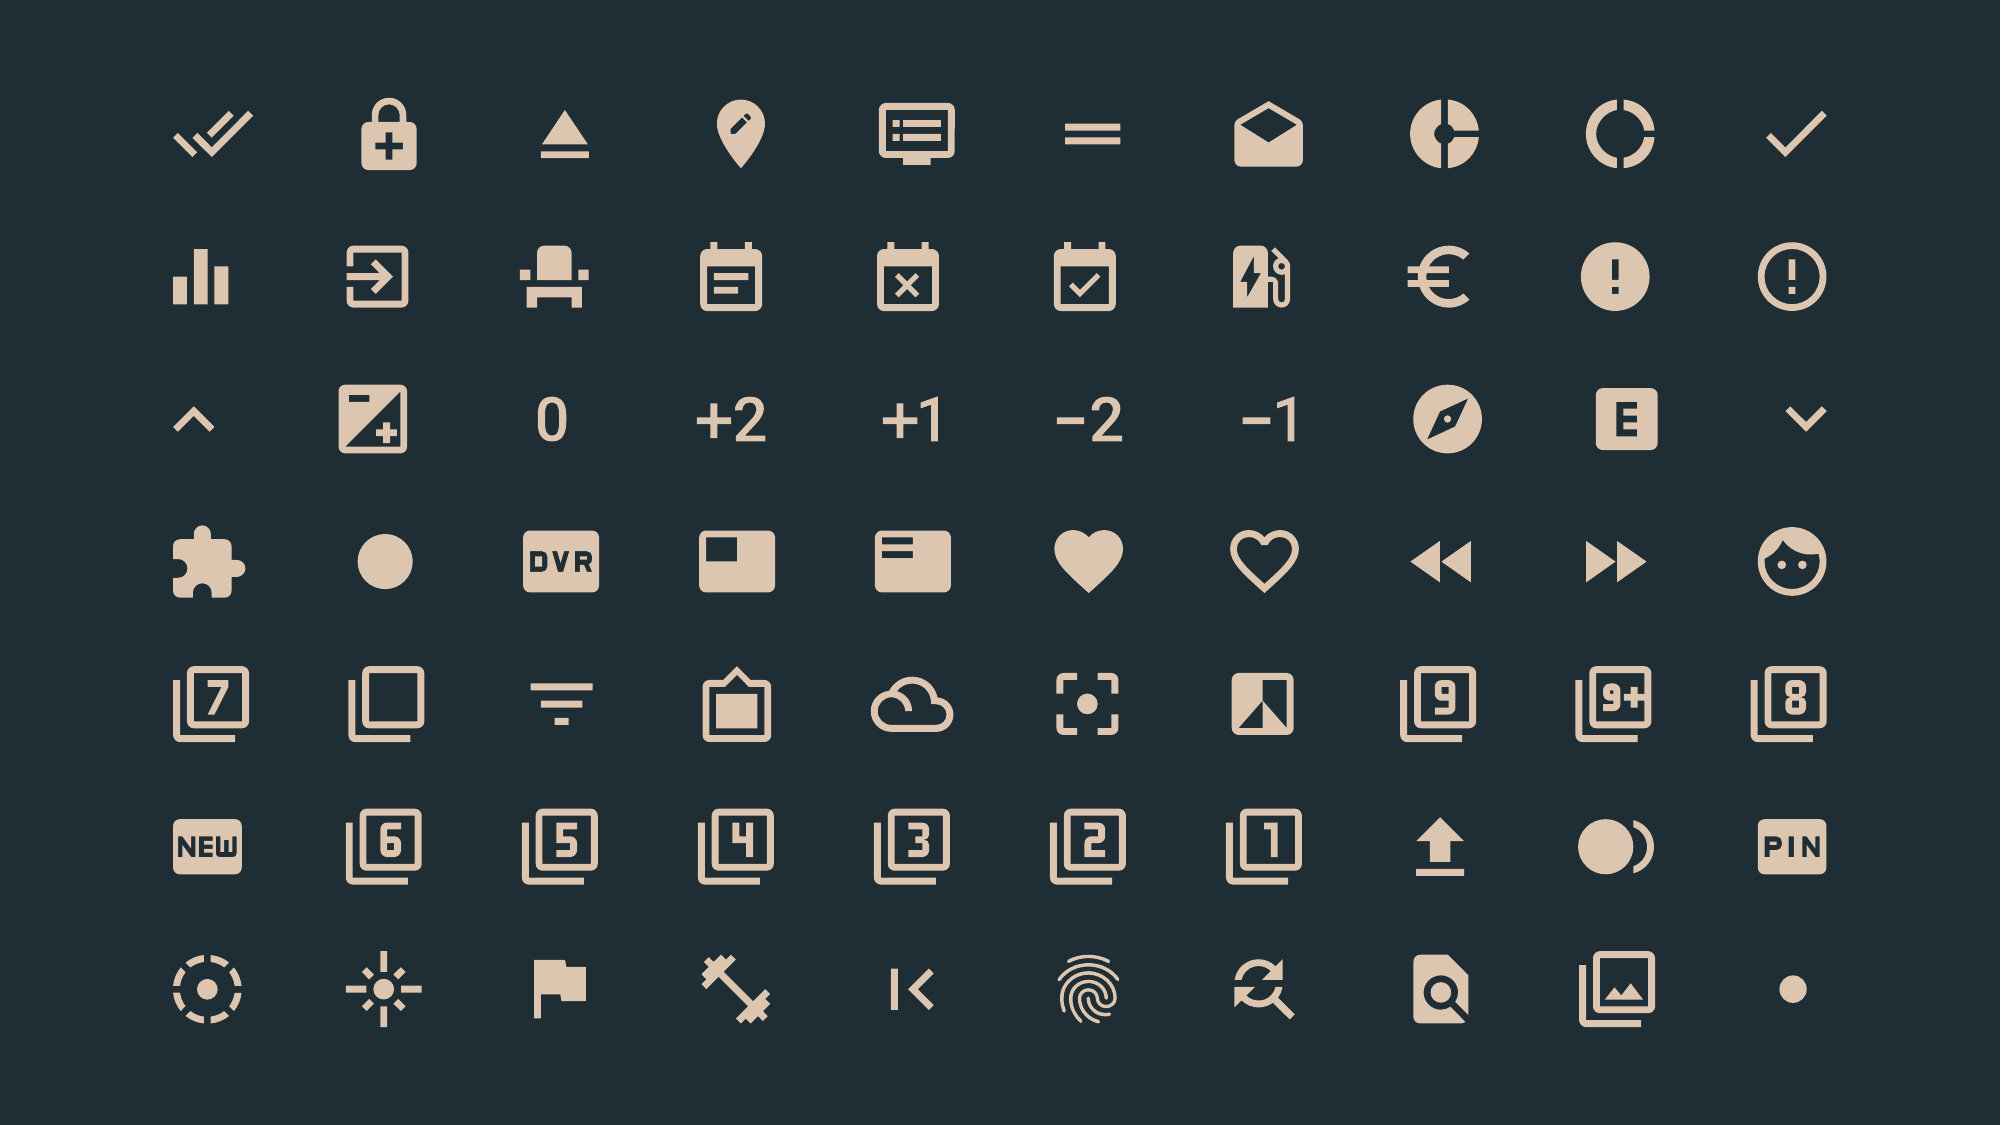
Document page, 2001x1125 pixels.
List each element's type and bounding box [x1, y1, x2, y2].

text_box [1060, 971, 1117, 1024]
text_box [920, 396, 938, 442]
text_box [380, 1006, 388, 1028]
text_box [185, 955, 204, 968]
text_box [173, 992, 186, 1012]
text_box [878, 102, 955, 165]
text_box [700, 242, 763, 312]
text_box [523, 530, 600, 593]
text_box [1056, 672, 1078, 694]
text_box [210, 955, 230, 968]
text_box [210, 1011, 230, 1024]
text_box [1589, 666, 1652, 729]
text_box [1757, 527, 1827, 596]
text_box [1750, 680, 1813, 743]
text_box [711, 808, 774, 871]
text_box [1234, 986, 1295, 1020]
text_box [1063, 808, 1126, 871]
text_box [229, 967, 242, 986]
text_box [1057, 963, 1120, 982]
text_box [1225, 822, 1289, 885]
text_box [1785, 406, 1827, 432]
text_box [359, 808, 422, 871]
text_box [1447, 137, 1479, 169]
text_box [1410, 99, 1442, 169]
text_box [521, 822, 584, 885]
text_box [1579, 965, 1642, 1028]
text_box [362, 666, 425, 729]
text_box [393, 967, 406, 980]
text_box [193, 249, 208, 305]
text_box [699, 530, 776, 593]
text_box [1231, 672, 1294, 735]
text_box [345, 985, 367, 993]
text_box [541, 109, 588, 145]
text_box [1054, 530, 1124, 594]
text_box [229, 992, 242, 1012]
text_box [554, 717, 569, 725]
text_box [526, 286, 582, 308]
text_box [537, 396, 567, 442]
text_box [1585, 99, 1617, 169]
text_box [173, 967, 186, 986]
text_box [1575, 680, 1638, 743]
text_box [393, 998, 406, 1012]
text_box [173, 406, 215, 432]
text_box [1623, 99, 1655, 131]
text_box [1757, 242, 1827, 311]
text_box [173, 132, 198, 158]
text_box [1441, 541, 1471, 583]
text_box [890, 968, 898, 1010]
text_box [696, 403, 732, 439]
text_box [697, 822, 760, 885]
text_box [540, 151, 589, 159]
text_box [870, 676, 954, 732]
text_box [1234, 101, 1303, 167]
text_box [1623, 137, 1655, 169]
text_box [185, 1011, 204, 1024]
text_box [192, 110, 254, 158]
text_box [1447, 99, 1479, 131]
text_box [1049, 822, 1113, 885]
text_box [1413, 384, 1482, 454]
text_box [877, 242, 939, 312]
text_box [1065, 123, 1121, 131]
text_box [1056, 417, 1085, 425]
text_box [1400, 680, 1463, 743]
text_box [1234, 959, 1283, 980]
text_box [214, 266, 229, 305]
text_box [874, 530, 951, 593]
text_box [534, 959, 586, 1019]
text_box [173, 819, 242, 875]
text_box [1578, 819, 1634, 875]
text_box [1595, 388, 1658, 451]
text_box [1413, 954, 1469, 1024]
text_box [1097, 714, 1119, 735]
text_box [1617, 541, 1647, 583]
text_box [1242, 417, 1271, 425]
text_box [1065, 137, 1121, 145]
text_box [1757, 819, 1827, 875]
text_box [361, 967, 374, 980]
text_box [1580, 242, 1650, 311]
text_box [887, 808, 950, 871]
text_box [346, 245, 409, 308]
text_box [1097, 672, 1119, 694]
text_box [401, 985, 422, 993]
text_box [345, 822, 408, 885]
text_box [537, 245, 572, 281]
text_box [882, 403, 918, 439]
text_box [1233, 245, 1291, 308]
text_box [173, 525, 246, 598]
text_box [519, 269, 531, 281]
text_box [1410, 541, 1440, 583]
text_box [702, 666, 772, 742]
text_box [348, 680, 411, 743]
text_box [338, 384, 408, 454]
text_box [1277, 396, 1295, 442]
text_box [1077, 693, 1098, 715]
text_box [1416, 868, 1465, 876]
text_box [361, 998, 374, 1012]
text_box [1091, 396, 1123, 442]
text_box [373, 978, 395, 1000]
text_box [1764, 666, 1827, 729]
text_box [380, 951, 388, 972]
text_box [716, 99, 766, 169]
text_box [1414, 666, 1477, 729]
text_box [197, 978, 218, 1000]
text_box [1593, 951, 1656, 1014]
text_box [1056, 714, 1078, 735]
text_box [1230, 530, 1299, 594]
text_box [1239, 808, 1302, 871]
text_box [701, 954, 771, 1024]
text_box [173, 680, 236, 743]
text_box [173, 276, 187, 305]
text_box [530, 683, 593, 691]
text_box [535, 808, 598, 871]
text_box [1416, 817, 1465, 862]
text_box [1633, 820, 1655, 874]
text_box [908, 968, 934, 1010]
text_box [1067, 954, 1111, 964]
text_box [1779, 975, 1807, 1003]
text_box [357, 533, 413, 590]
text_box [1053, 242, 1116, 312]
text_box [578, 269, 589, 281]
text_box [1766, 110, 1827, 158]
text_box [1407, 245, 1470, 308]
text_box [361, 97, 417, 171]
text_box [540, 700, 583, 708]
text_box [873, 822, 936, 885]
text_box [734, 396, 766, 442]
text_box [186, 666, 250, 729]
text_box [1586, 541, 1616, 583]
